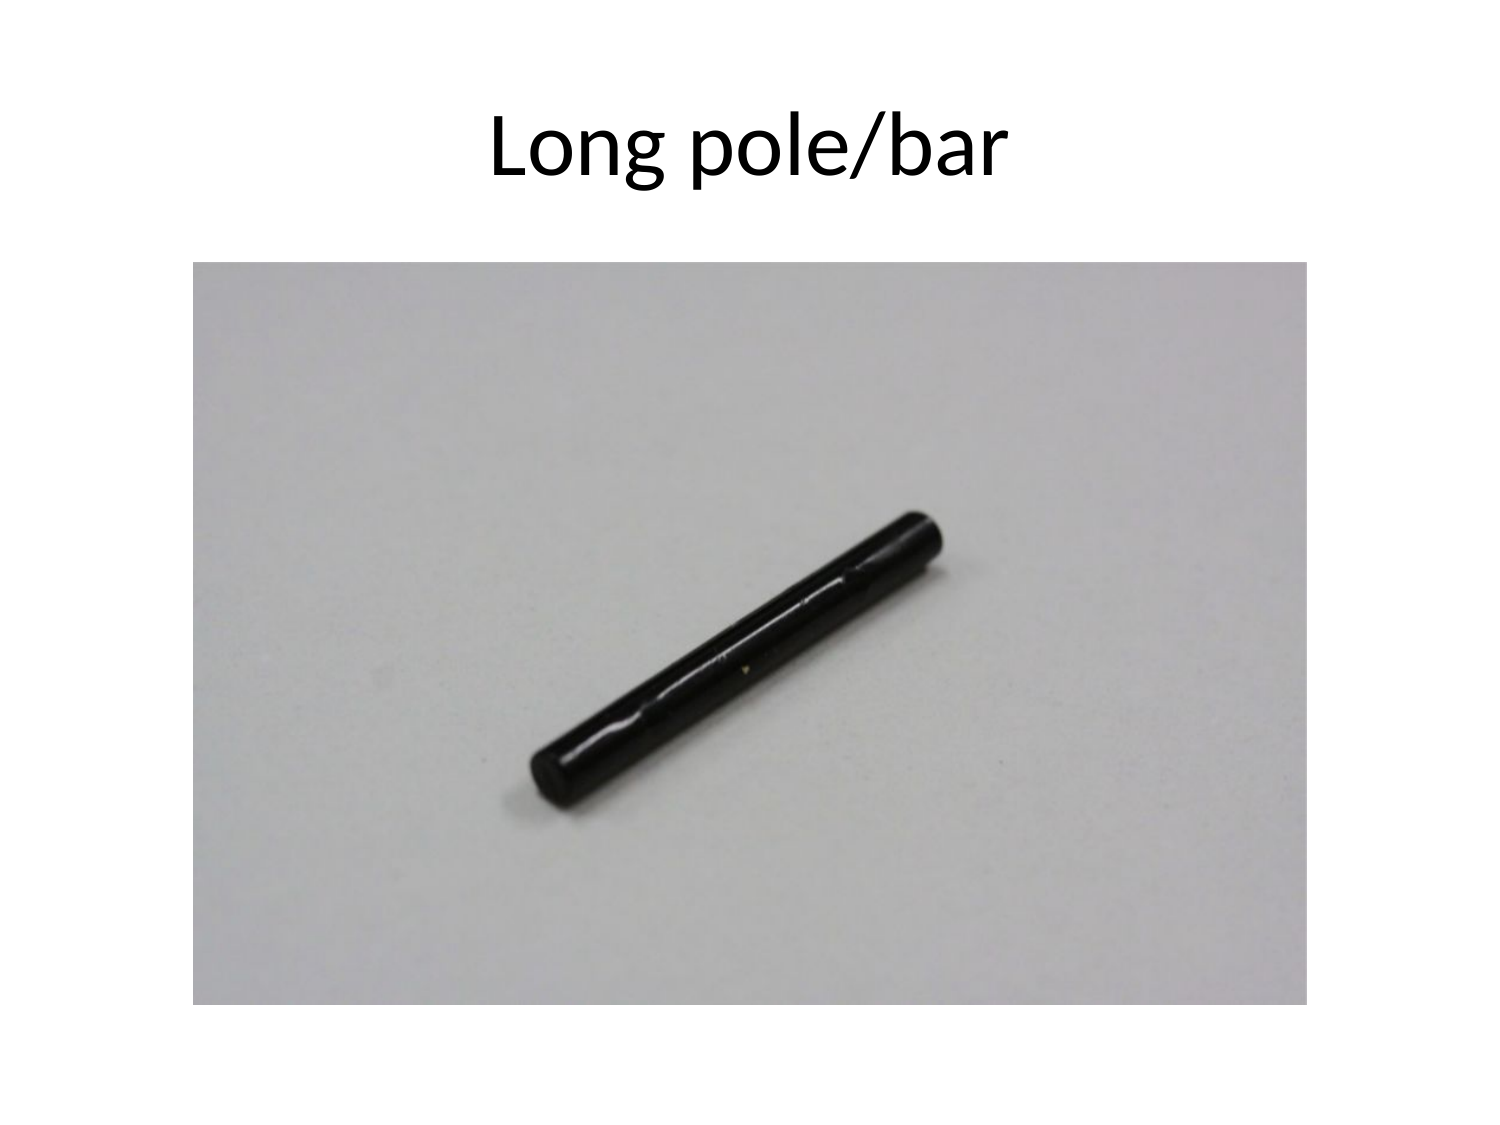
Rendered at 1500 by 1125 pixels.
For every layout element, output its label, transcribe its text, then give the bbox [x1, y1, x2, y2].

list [74, 262, 1426, 1006]
title Long pole/bar [75, 45, 1425, 233]
